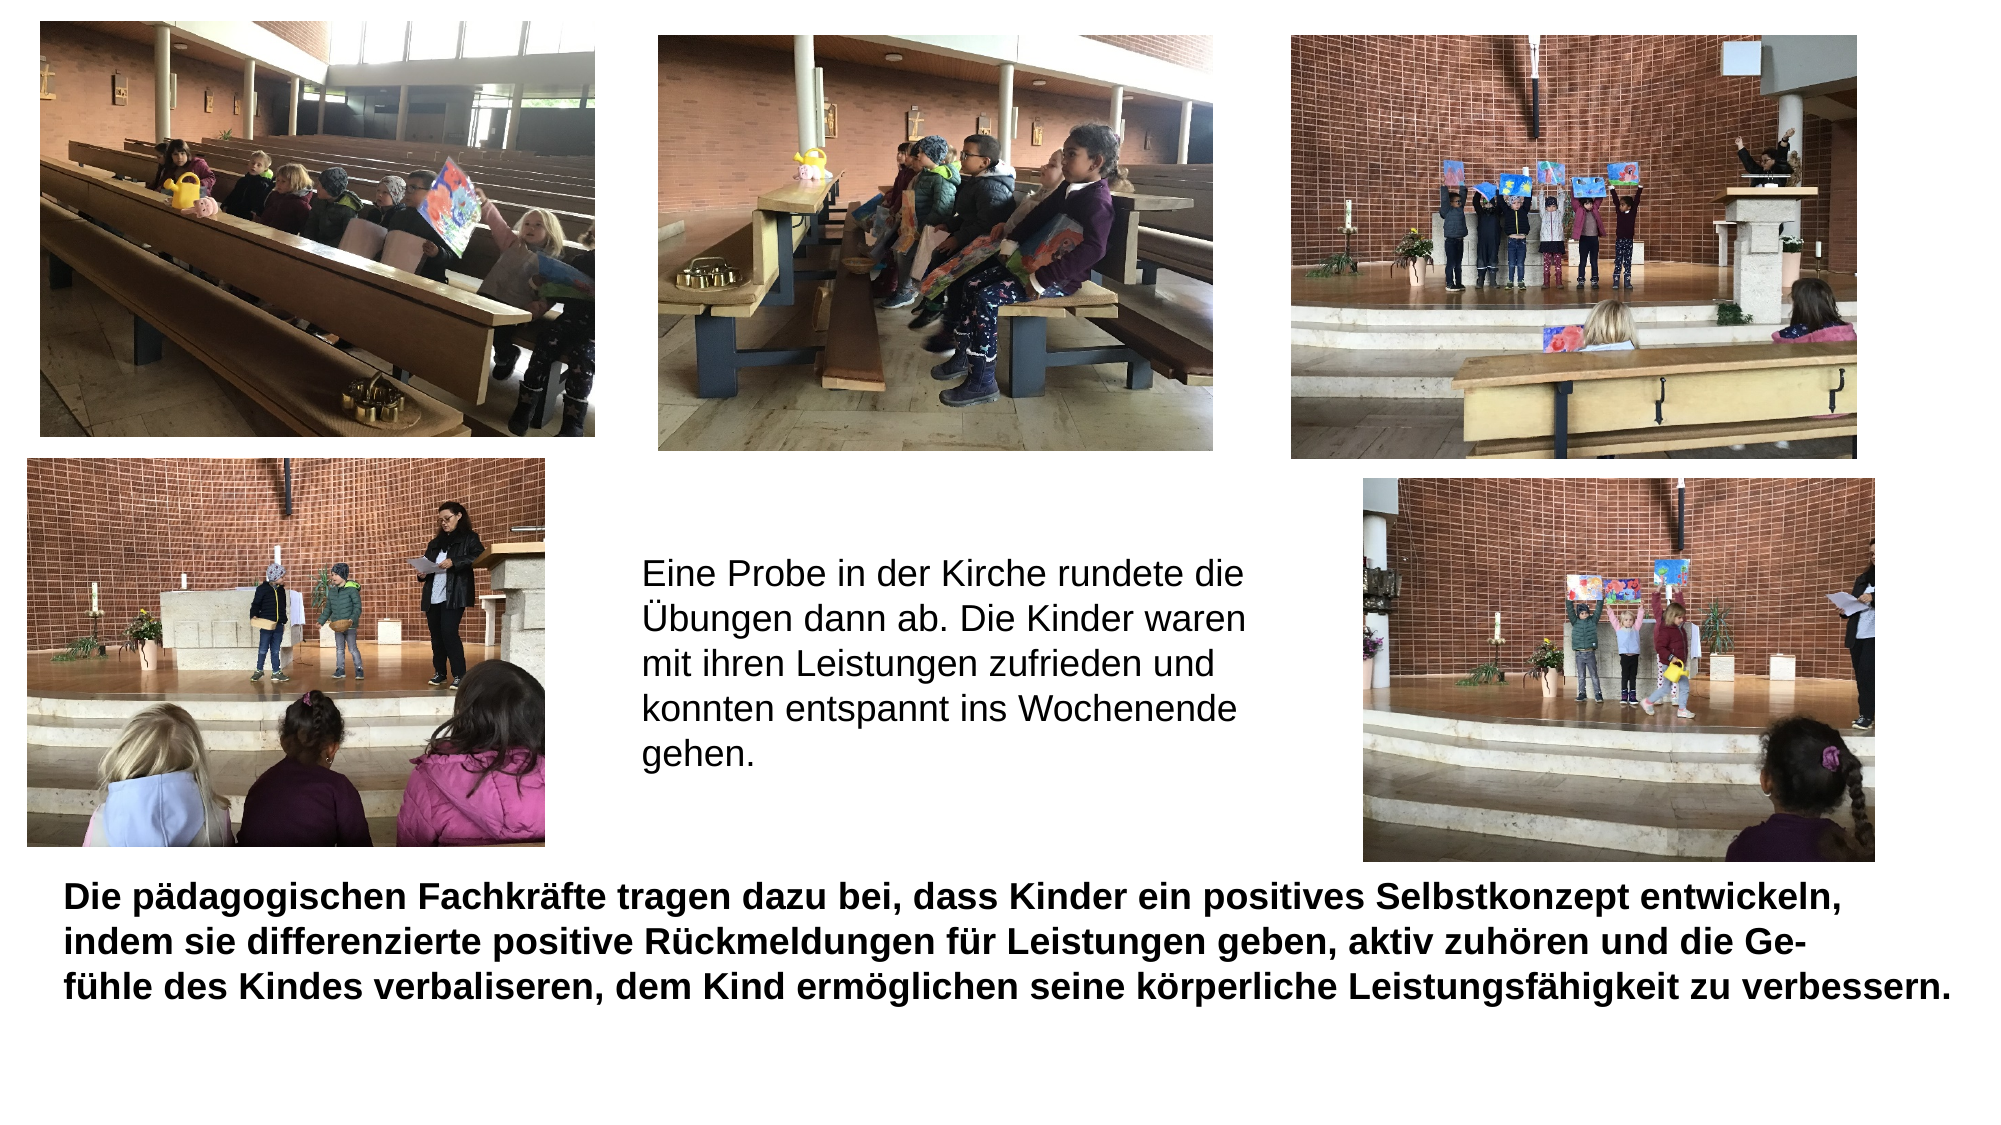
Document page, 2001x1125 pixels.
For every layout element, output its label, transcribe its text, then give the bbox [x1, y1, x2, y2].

text_box Die pädagogischen Fachkräfte tragen dazu bei, dass Kinder ein positives Selbstkonzept entwickeln, indem sie differenzierte positive Rückmeldungen für Leistungen geben, aktiv zuhören und die Ge- fühle des Kindes verbaliseren, dem Kind ermöglichen seine körperliche Leistungsfähigkeit zu verbessern. [48, 864, 1987, 1015]
text_box Eine Probe in der Kirche rundete die Übungen dann ab. Die Kinder waren mit ihren Leistungen zufrieden und konnten entspannt ins Wochenende gehen. [626, 541, 1290, 782]
picture [658, 35, 1213, 451]
picture [27, 458, 545, 847]
picture [1291, 35, 1857, 459]
picture [40, 21, 595, 437]
picture [1363, 478, 1875, 862]
